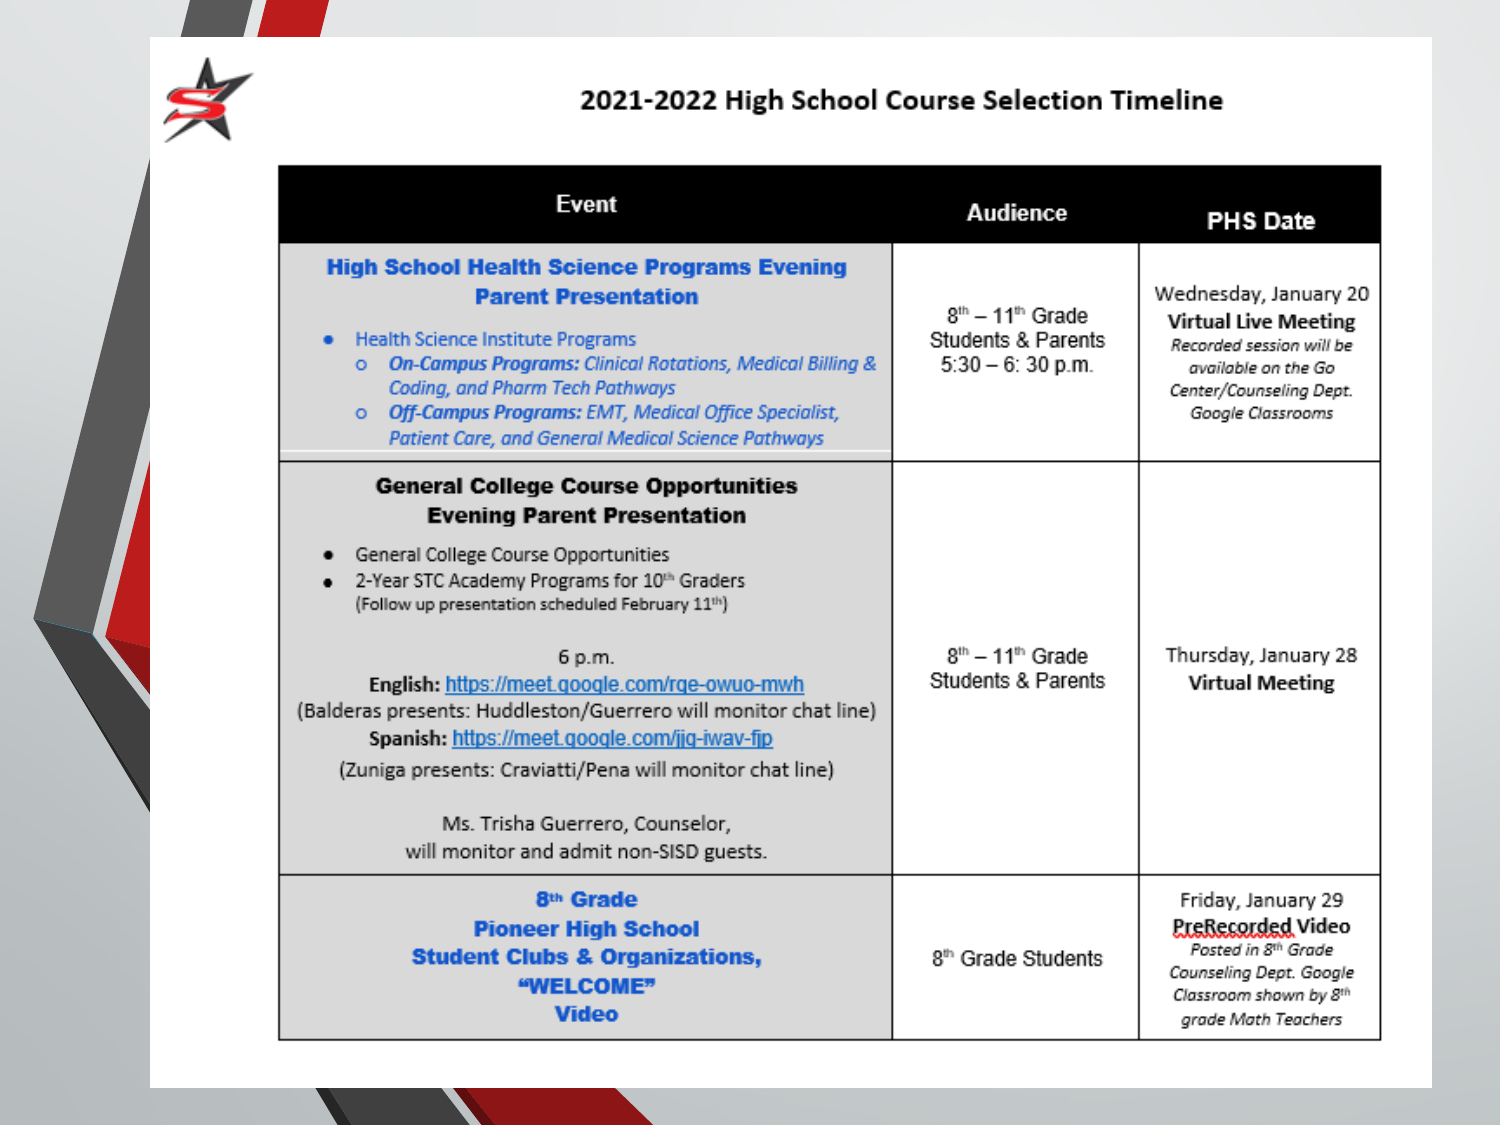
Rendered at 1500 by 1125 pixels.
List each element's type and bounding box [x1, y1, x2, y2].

picture [149, 36, 1432, 1089]
